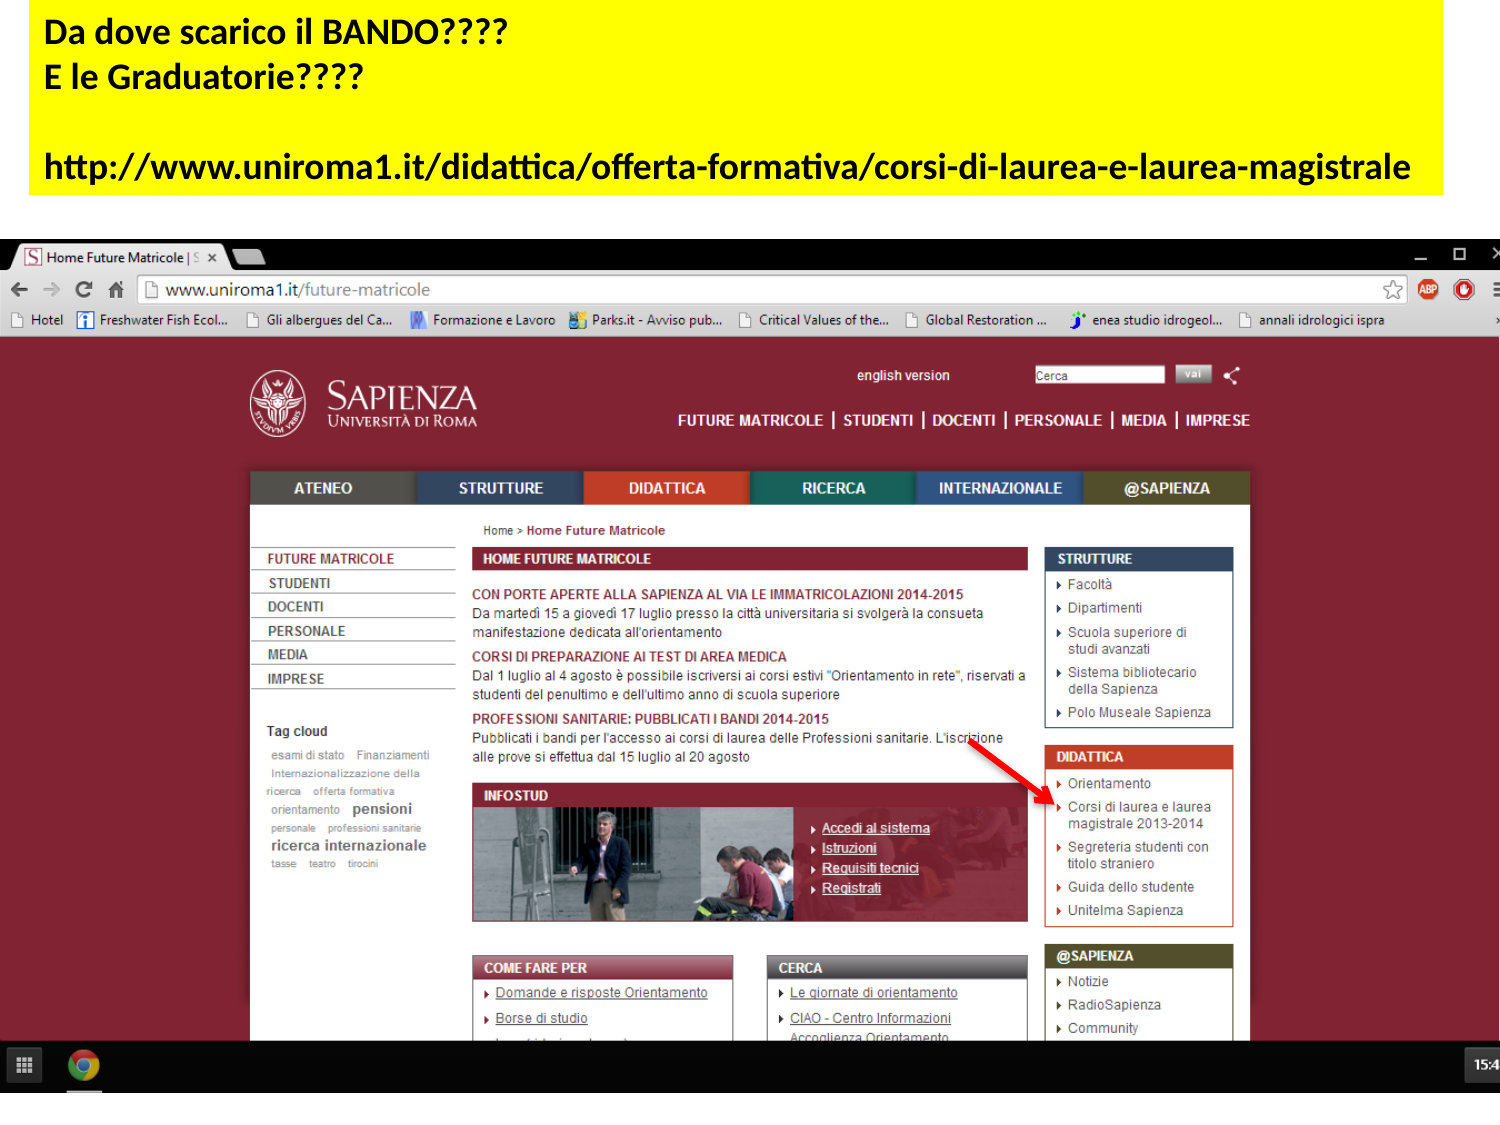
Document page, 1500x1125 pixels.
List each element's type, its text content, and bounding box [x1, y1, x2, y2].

picture [0, 239, 1500, 1093]
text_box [968, 740, 1055, 806]
text_box Da dove scarico il BANDO???? E le Graduatorie???? http://www.uniroma1.it/didattica/offerta-formativa/corsi-di-laurea-e-laurea-magistrale [29, 0, 1443, 195]
